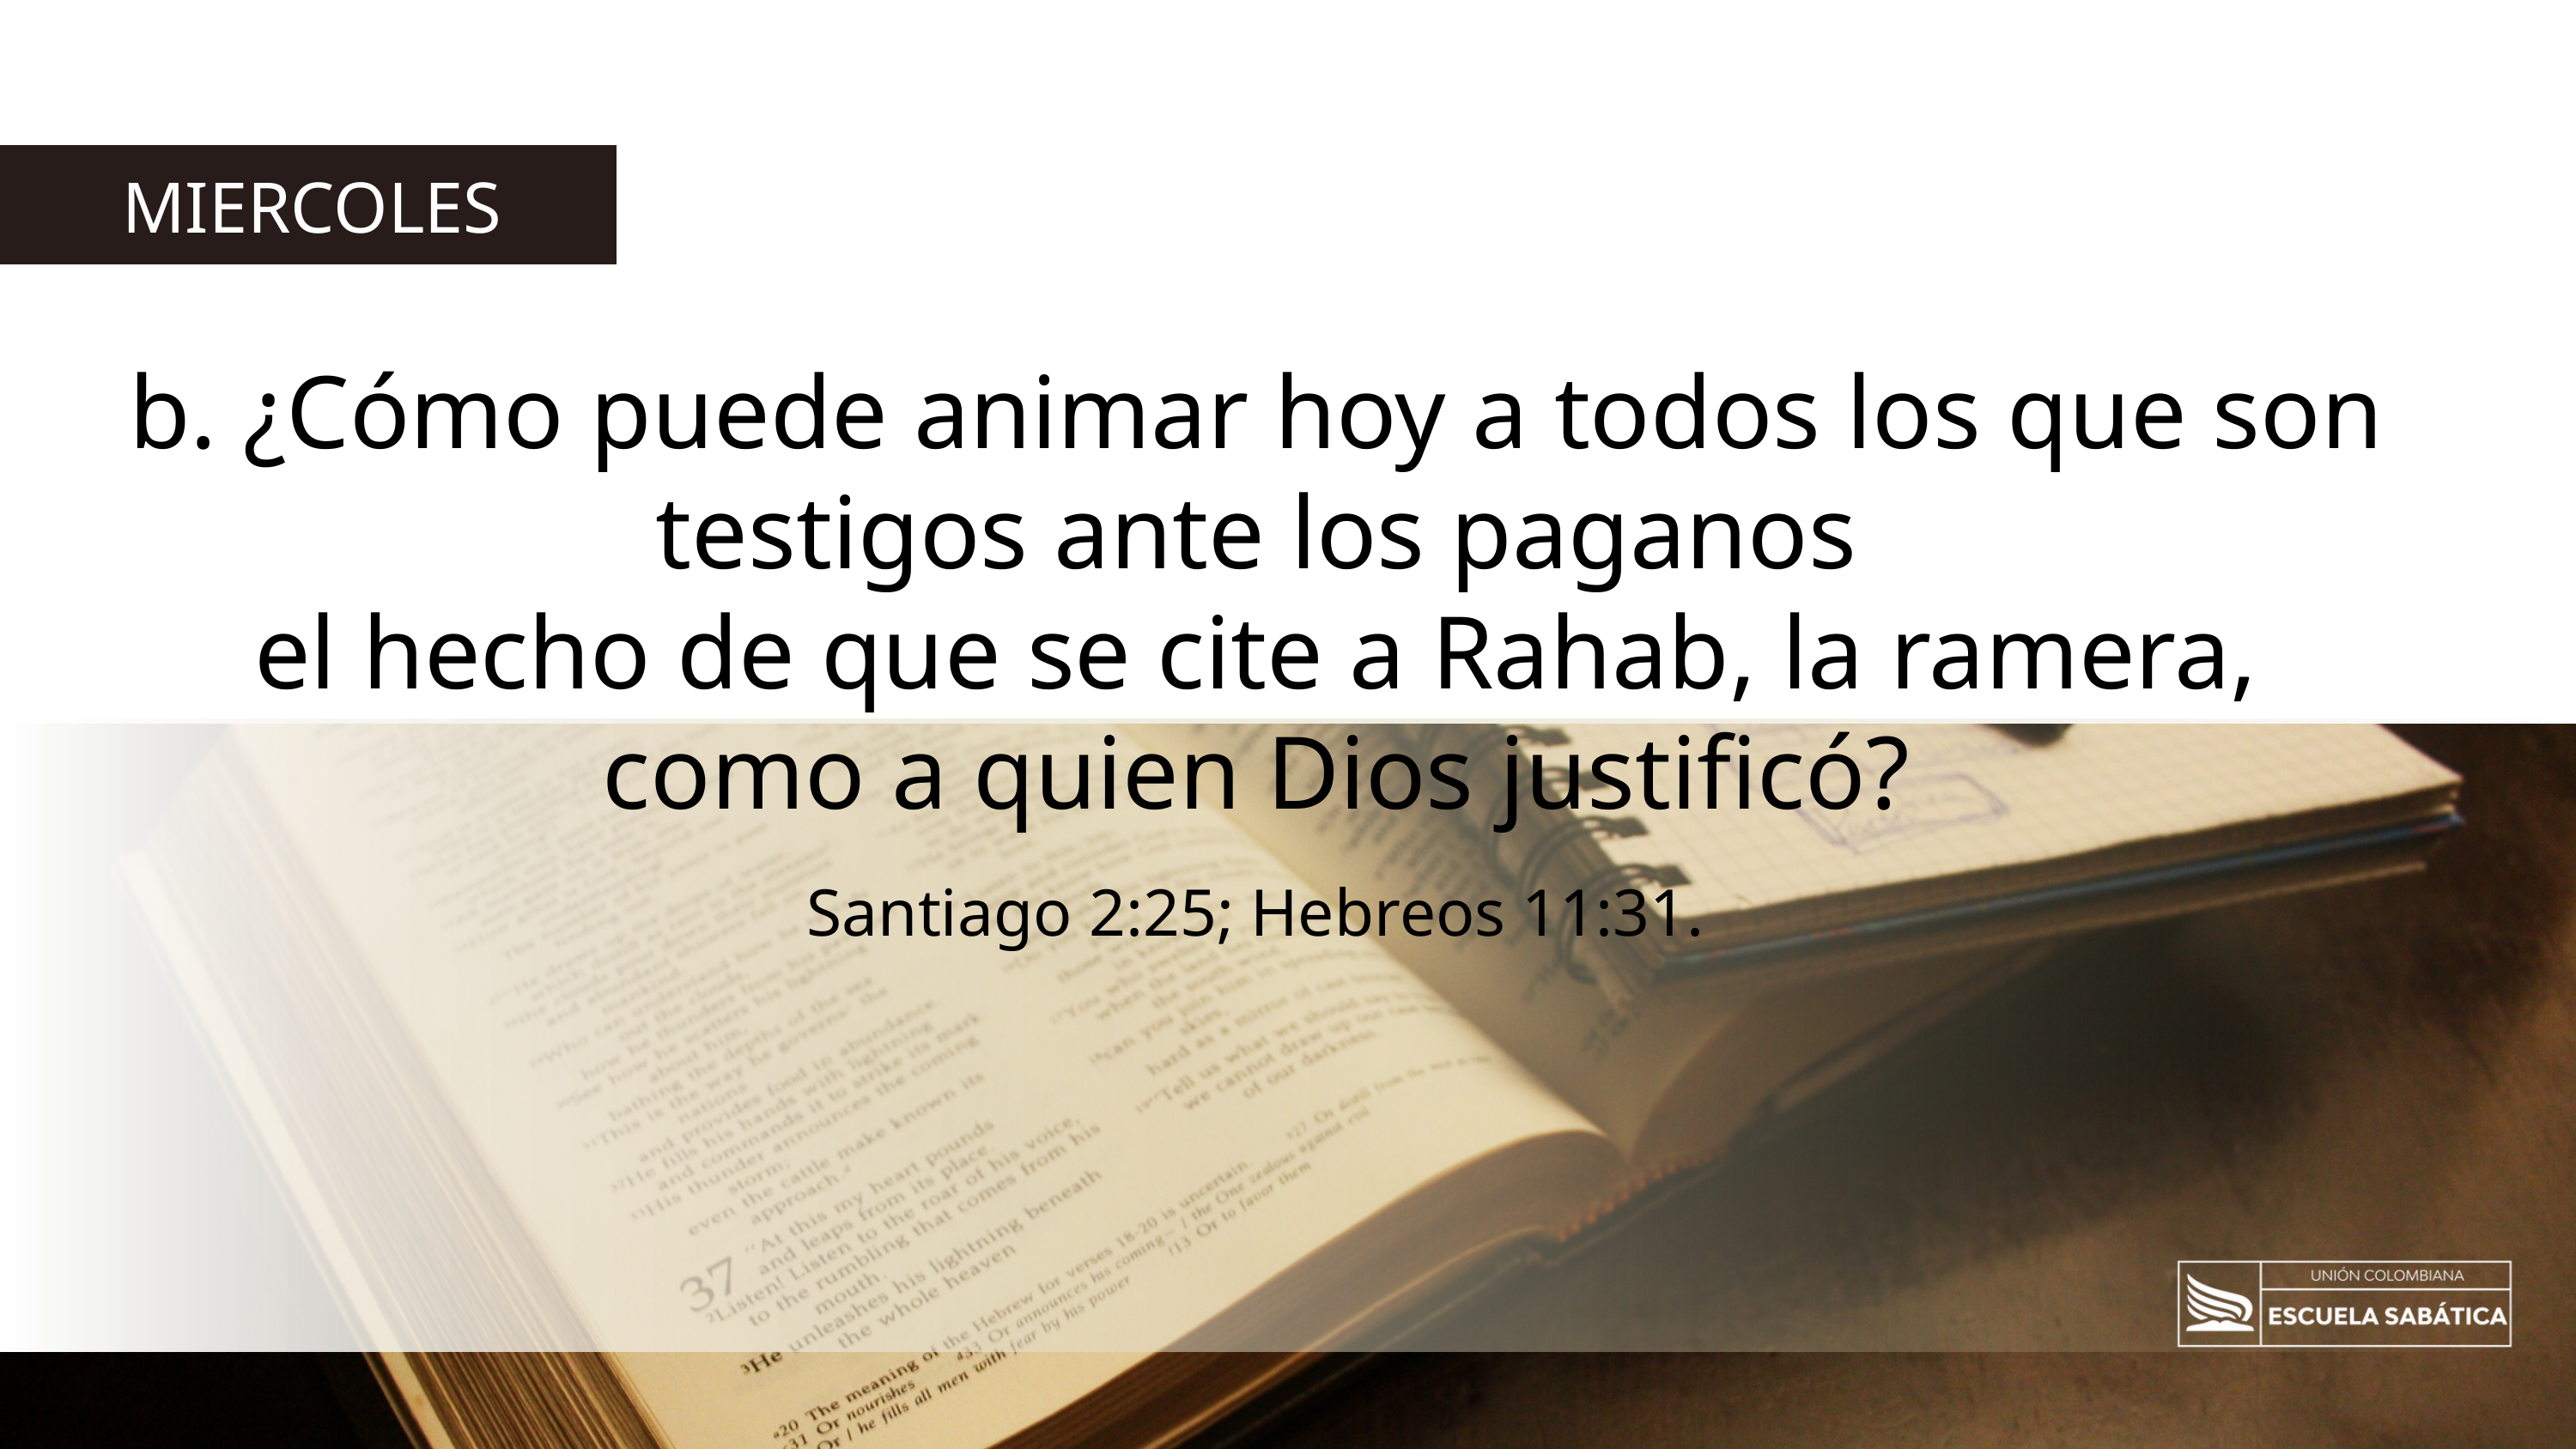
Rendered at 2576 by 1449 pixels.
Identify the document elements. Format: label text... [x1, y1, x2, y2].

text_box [2118, 1231, 2559, 1377]
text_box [971, 0, 1605, 1449]
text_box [0, 144, 617, 265]
text_box b. ¿Cómo puede animar hoy a todos los que son testigos ante los paganos el hecho de que se cite a Rahab, la ramera, como a quien Dios justificó? Santiago 2:25; Hebreos 11:31. [112, 349, 965, 949]
text_box [1611, 724, 2576, 1449]
text_box b. ¿Cómo puede animar hoy a todos los que son testigos ante los paganos el hecho de que se cite a Rahab, la ramera, como a quien Dios justificó? Santiago 2:25; Hebreos 11:31. [1611, 349, 2399, 949]
text_box [0, 1352, 965, 1449]
